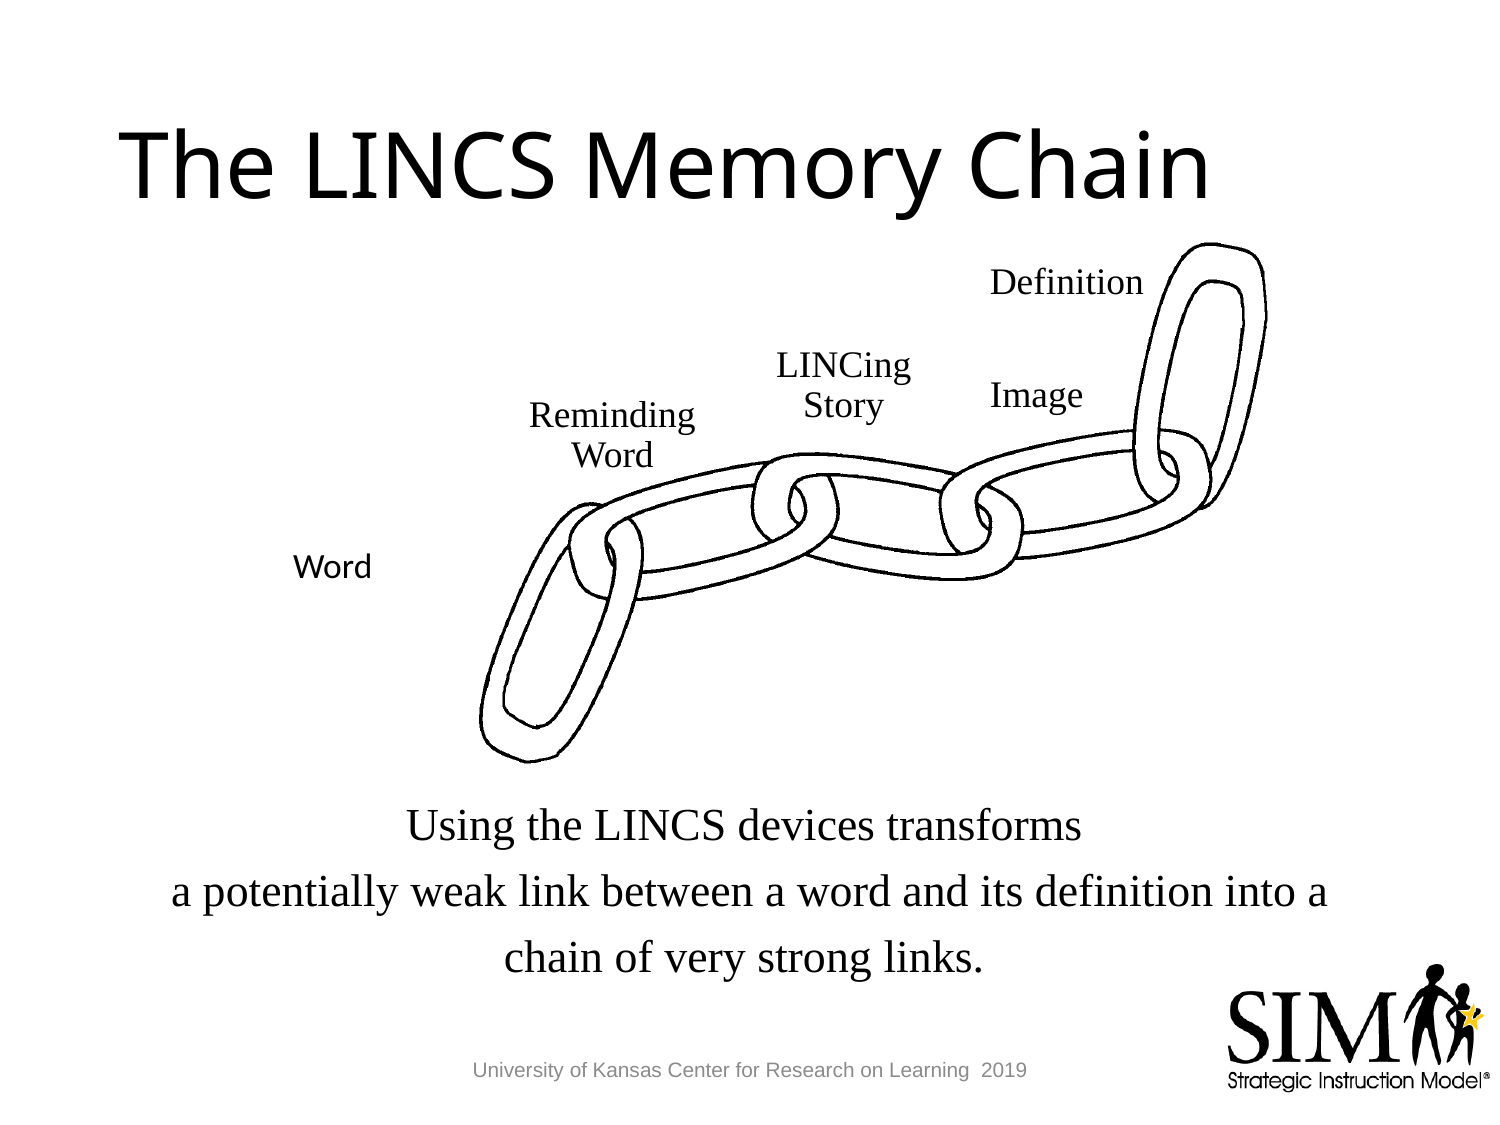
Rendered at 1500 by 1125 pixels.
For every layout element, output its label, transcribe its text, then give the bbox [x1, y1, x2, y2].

picture [1224, 962, 1493, 1095]
list Word [278, 540, 419, 610]
text_box Using the LINCS devices transforms a potentially weak link between a word and its definition into a chain of very strong links. [137, 776, 1363, 1039]
picture [474, 237, 1275, 768]
footer University of Kansas Center for Research on Learning 2019 [435, 1039, 1064, 1103]
title The LINCS Memory Chain [103, 59, 1397, 278]
